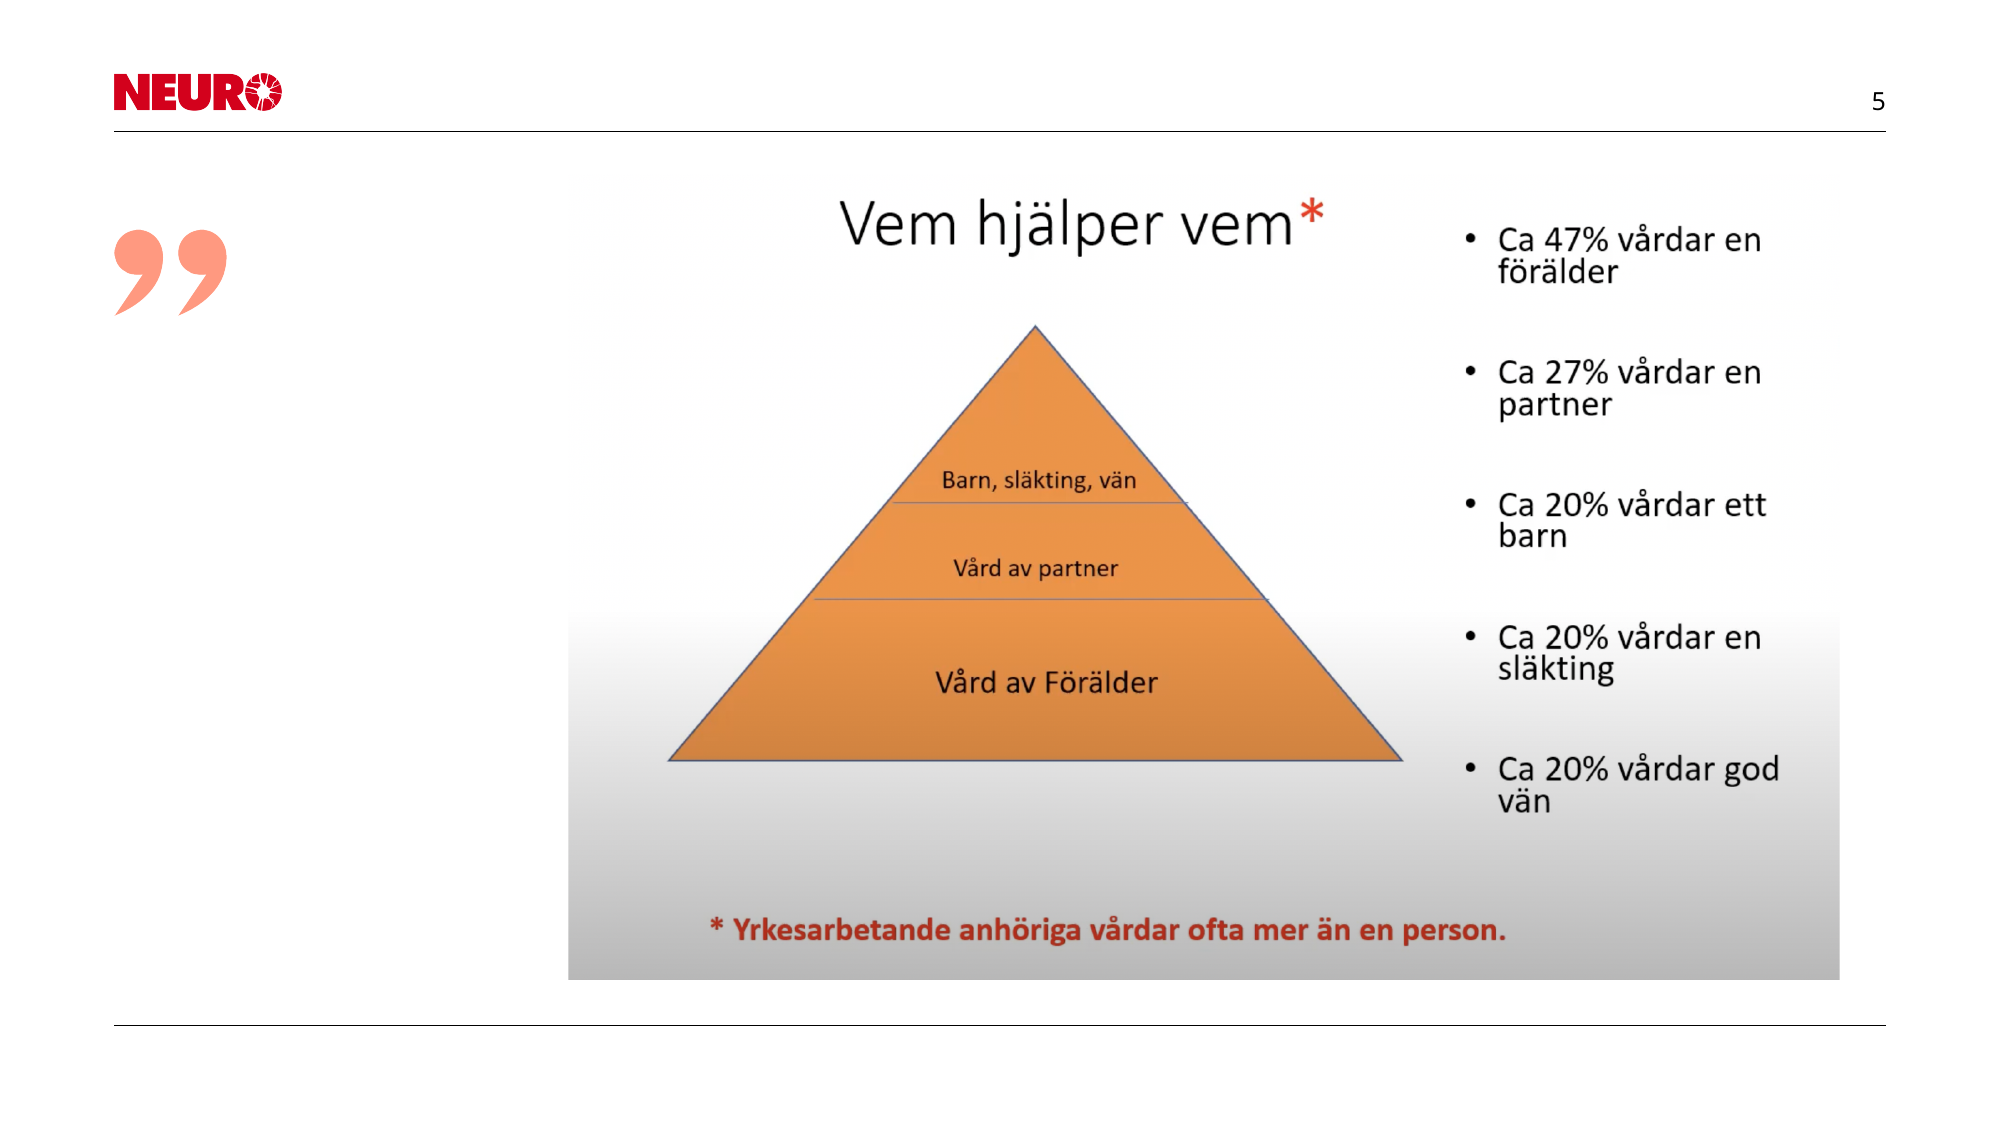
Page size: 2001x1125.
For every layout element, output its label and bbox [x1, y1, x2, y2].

picture [114, 73, 282, 111]
picture [568, 174, 1840, 980]
picture [114, 229, 227, 316]
